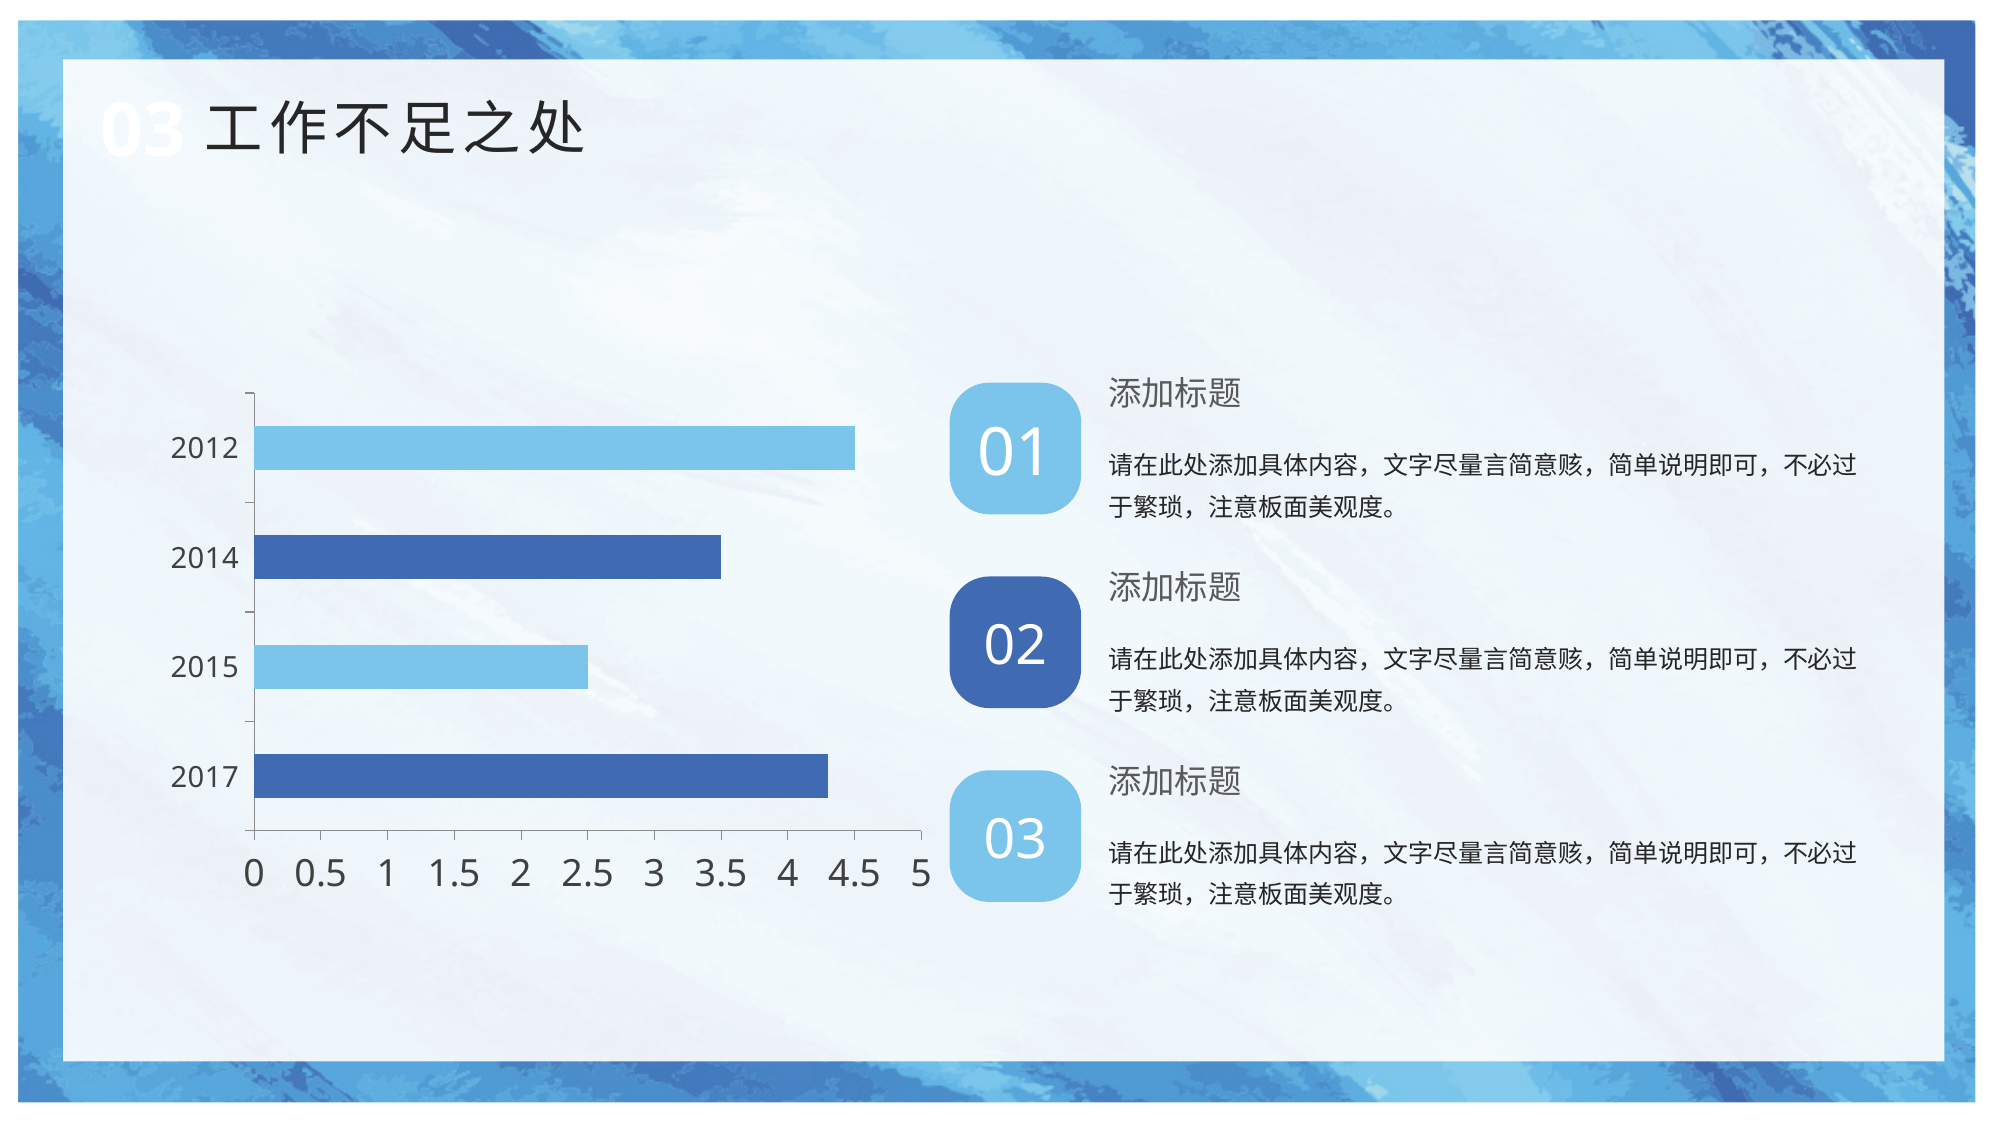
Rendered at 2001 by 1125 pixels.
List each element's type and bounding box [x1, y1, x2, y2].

chart [169, 372, 944, 906]
text_box [949, 372, 1891, 530]
text_box [949, 566, 1891, 724]
picture [0, 0, 2000, 1125]
text_box [949, 760, 1891, 918]
